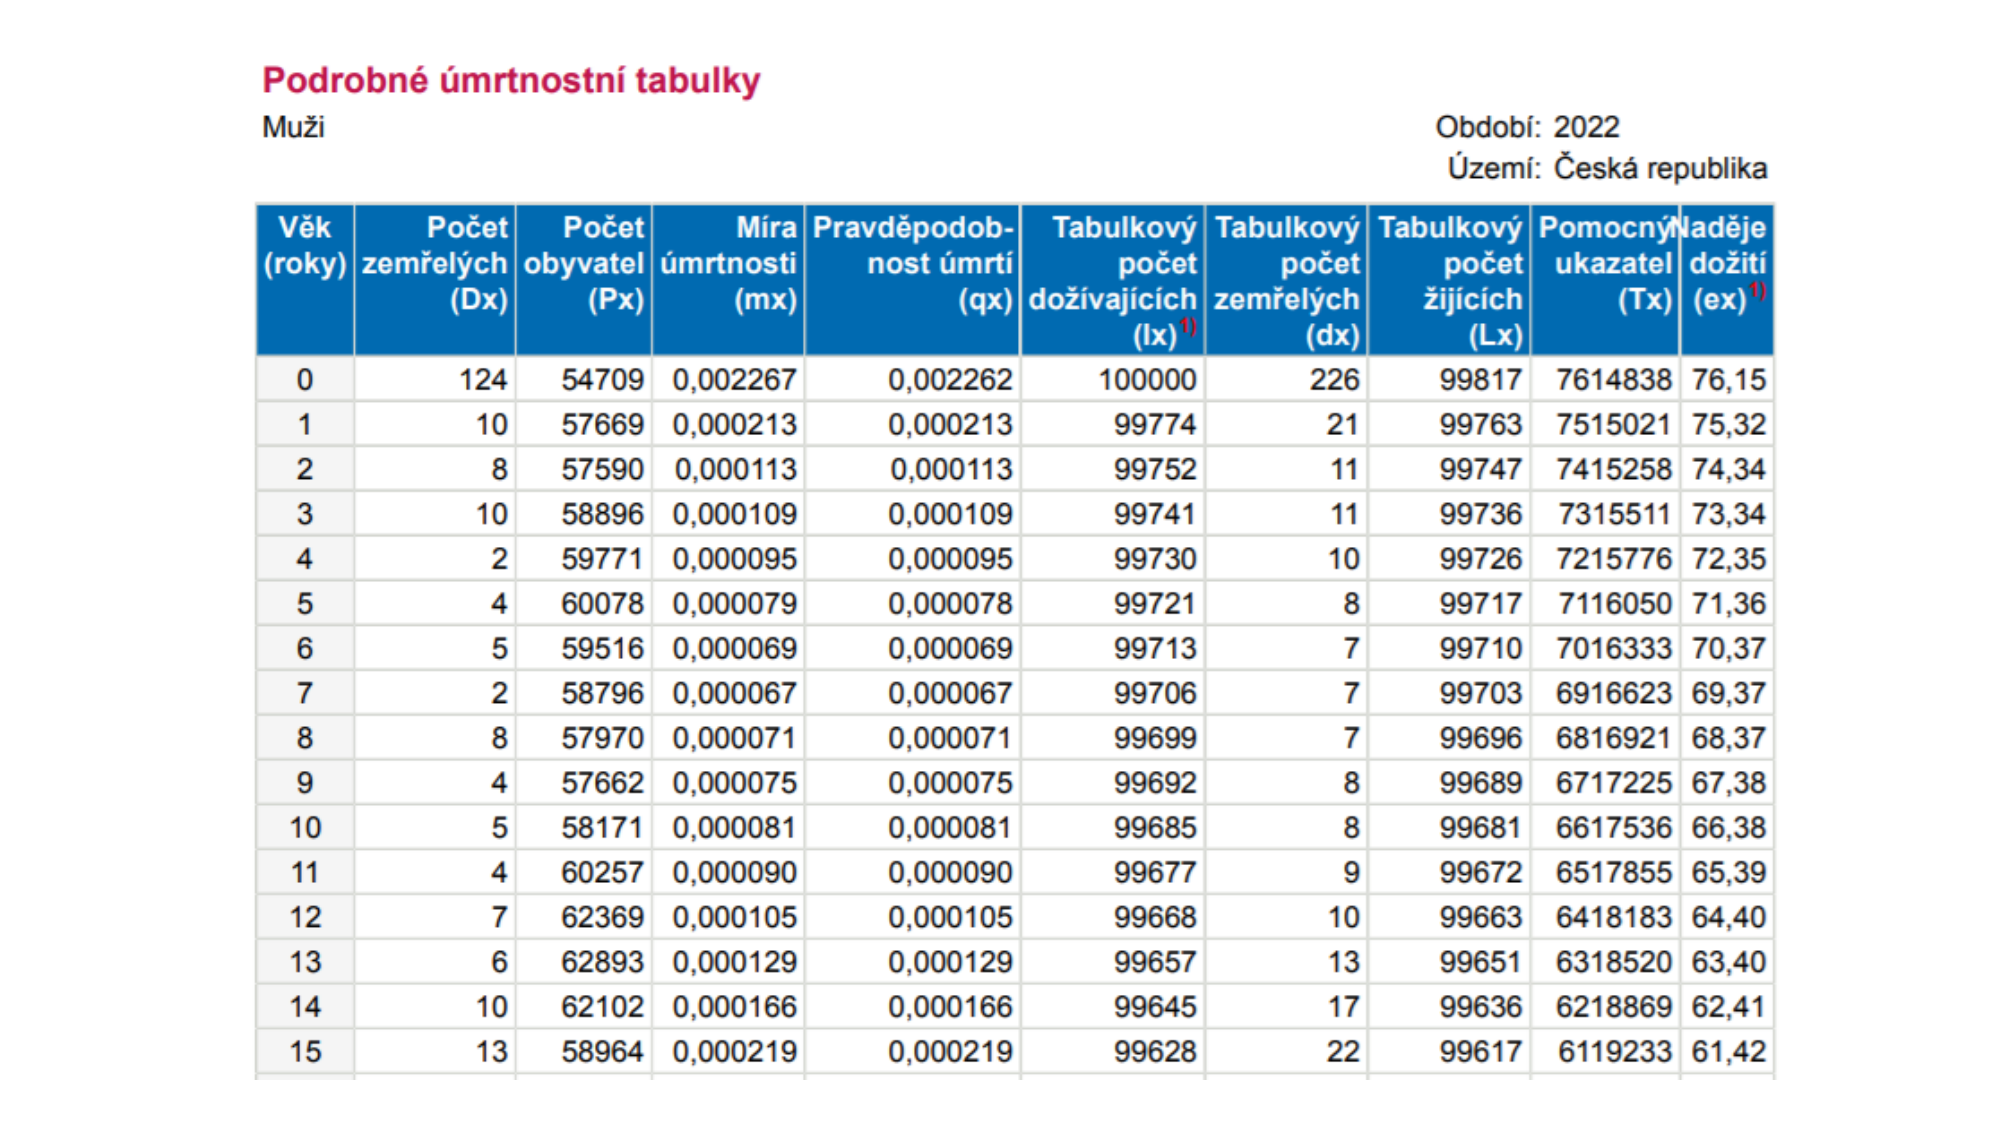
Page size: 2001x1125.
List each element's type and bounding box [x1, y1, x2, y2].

picture [189, 39, 1802, 1081]
